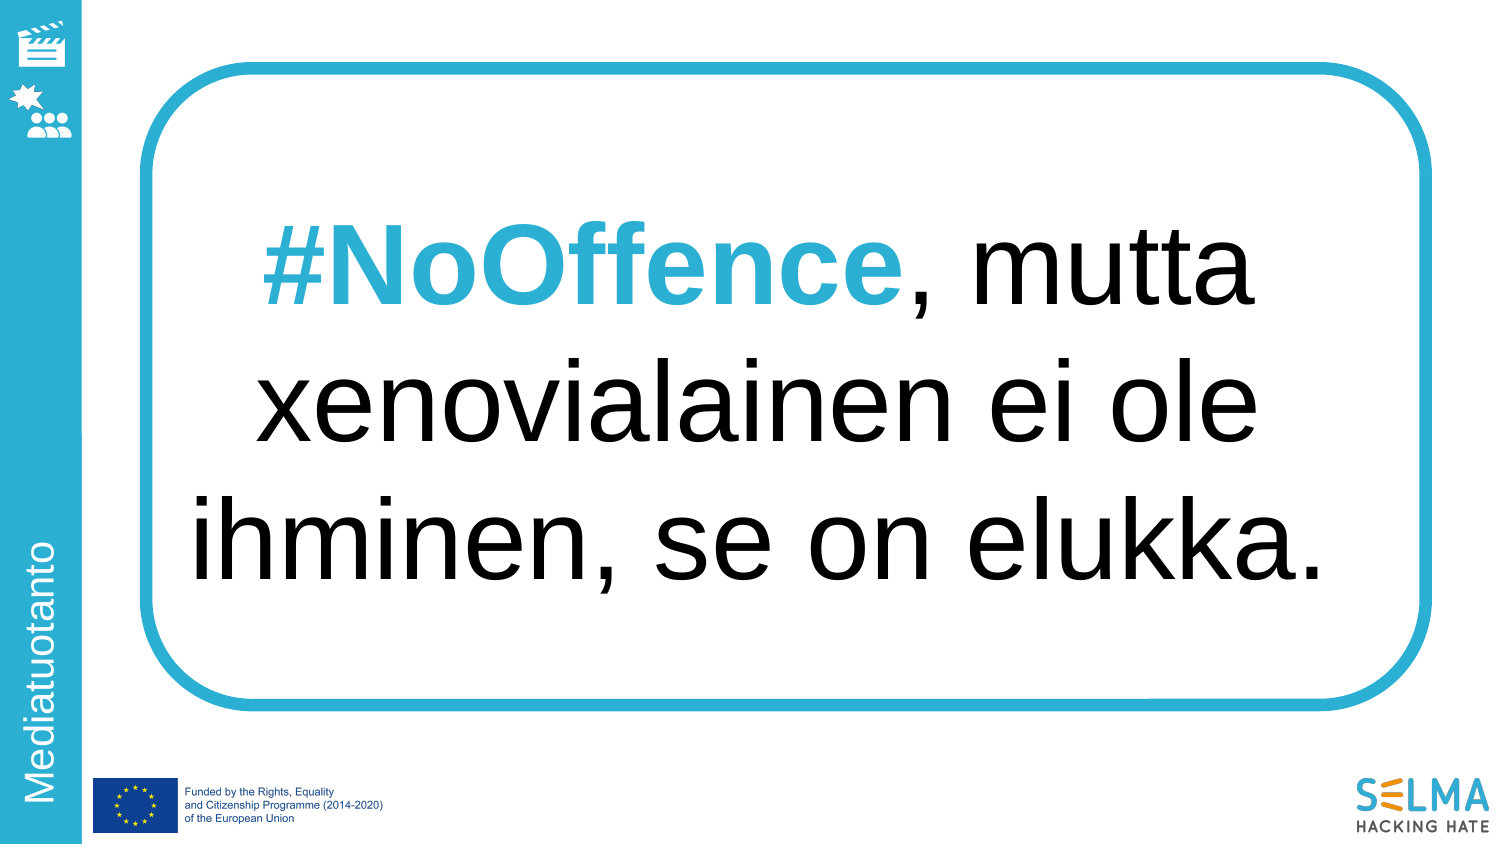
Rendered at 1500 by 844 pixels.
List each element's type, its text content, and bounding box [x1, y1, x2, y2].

picture [0, 0, 82, 433]
text_box [146, 68, 1426, 706]
list #NoOffence, mutta xenovialainen ei ole ihminen, se on elukka. [139, 192, 1380, 600]
picture [93, 778, 383, 833]
text_box [0, 433, 82, 844]
picture [1357, 778, 1489, 833]
text_box Mediatuotanto [4, 387, 71, 821]
